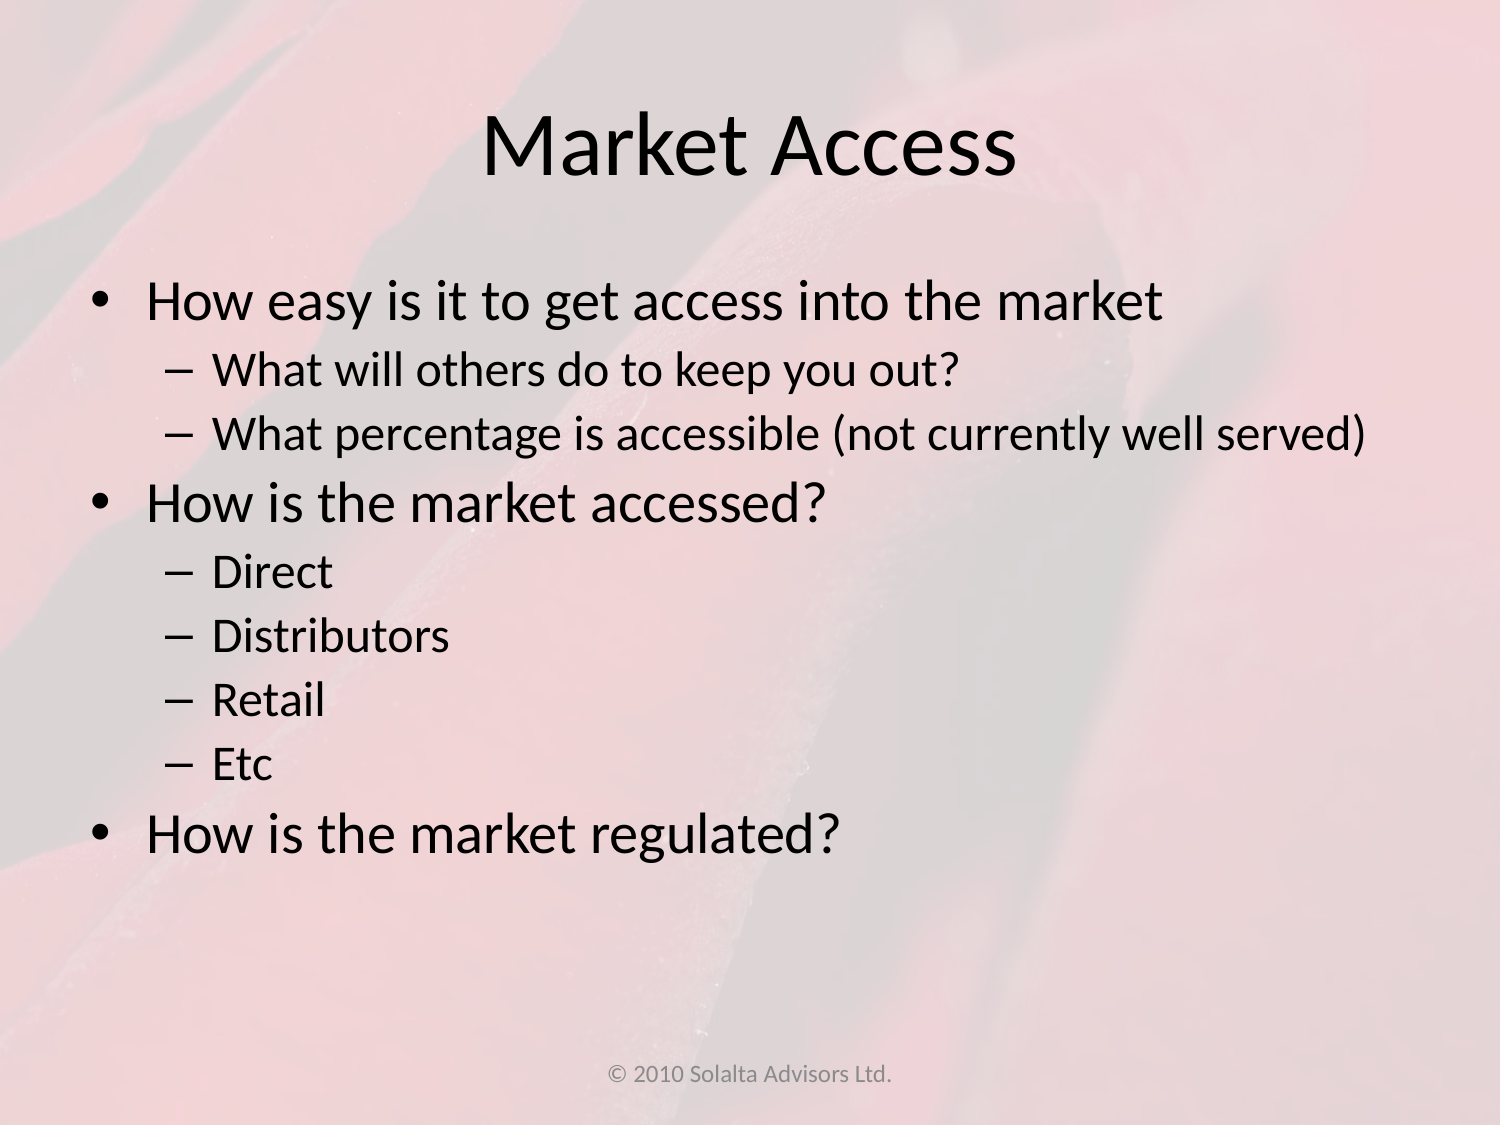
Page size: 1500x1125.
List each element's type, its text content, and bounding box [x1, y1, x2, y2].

title Market Access [75, 45, 1425, 233]
list How easy is it to get access into the market What will others do to keep you out? What percentage is accessible (not currently well served) How is the market accessed? Direct Distributors Retail Etc How is the market regulated? [75, 262, 1425, 1005]
footer © 2010 Solalta Advisors Ltd. [512, 1042, 988, 1103]
